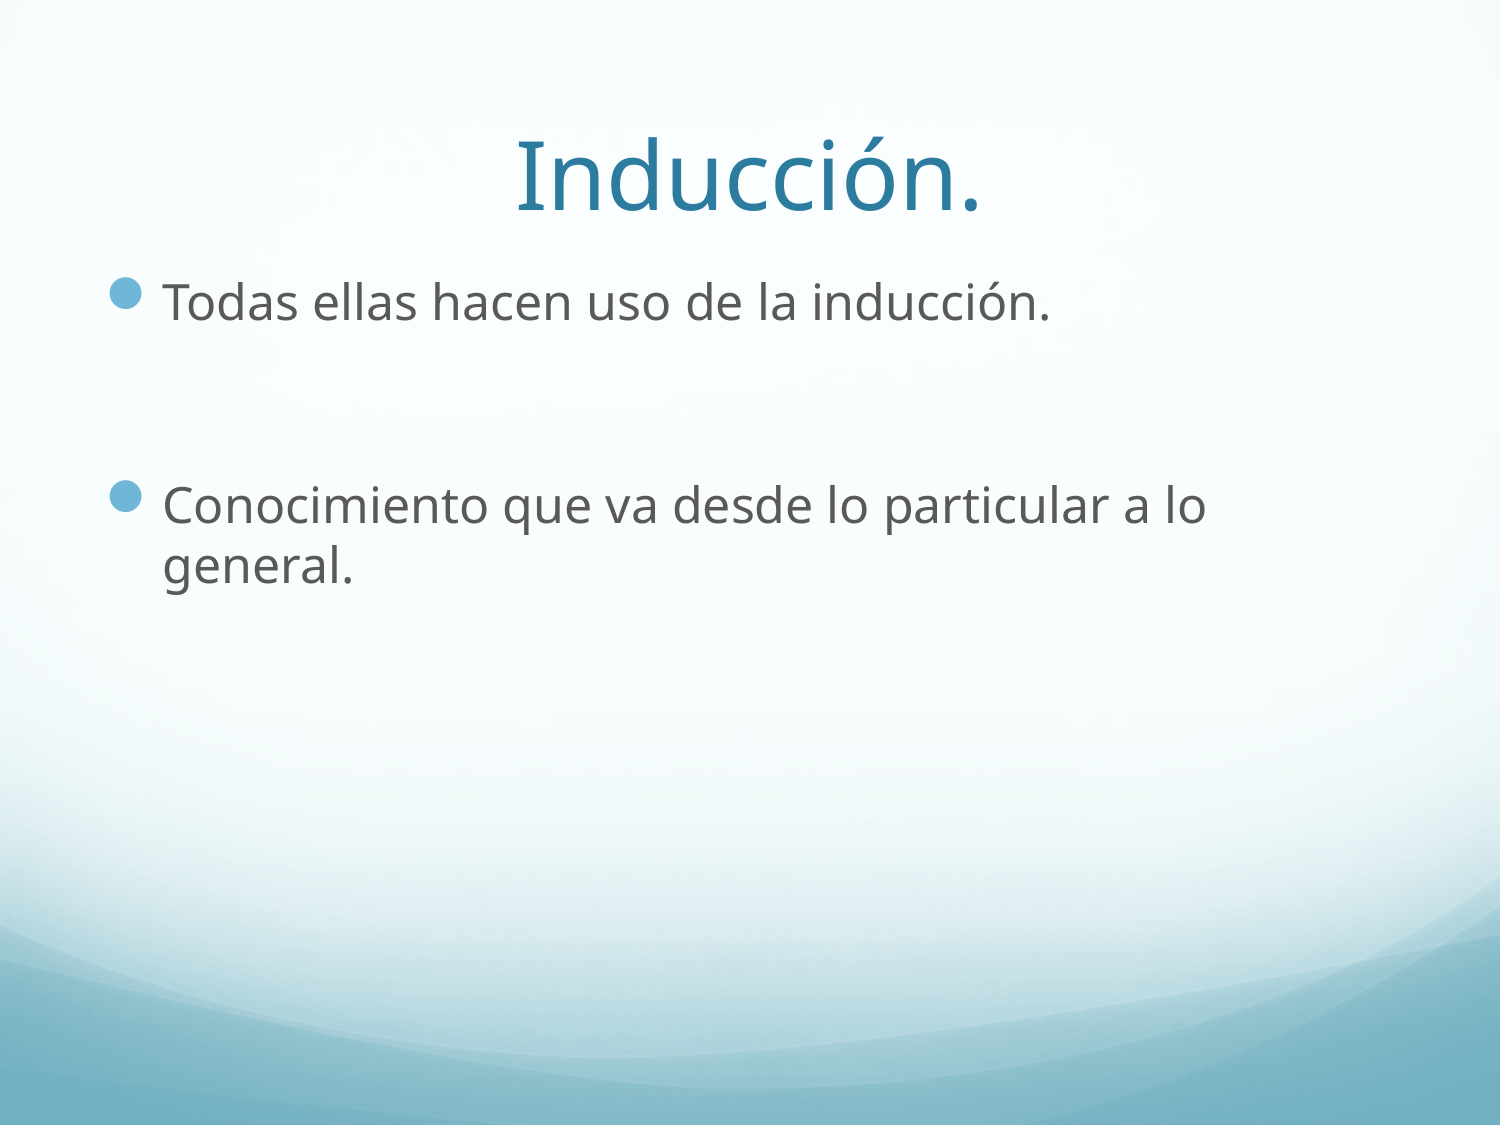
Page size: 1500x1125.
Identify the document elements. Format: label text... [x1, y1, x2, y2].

title Inducción. [90, 17, 1410, 237]
list Todas ellas hacen uso de la inducción. Conocimiento que va desde lo particular a lo general. [90, 262, 1410, 975]
